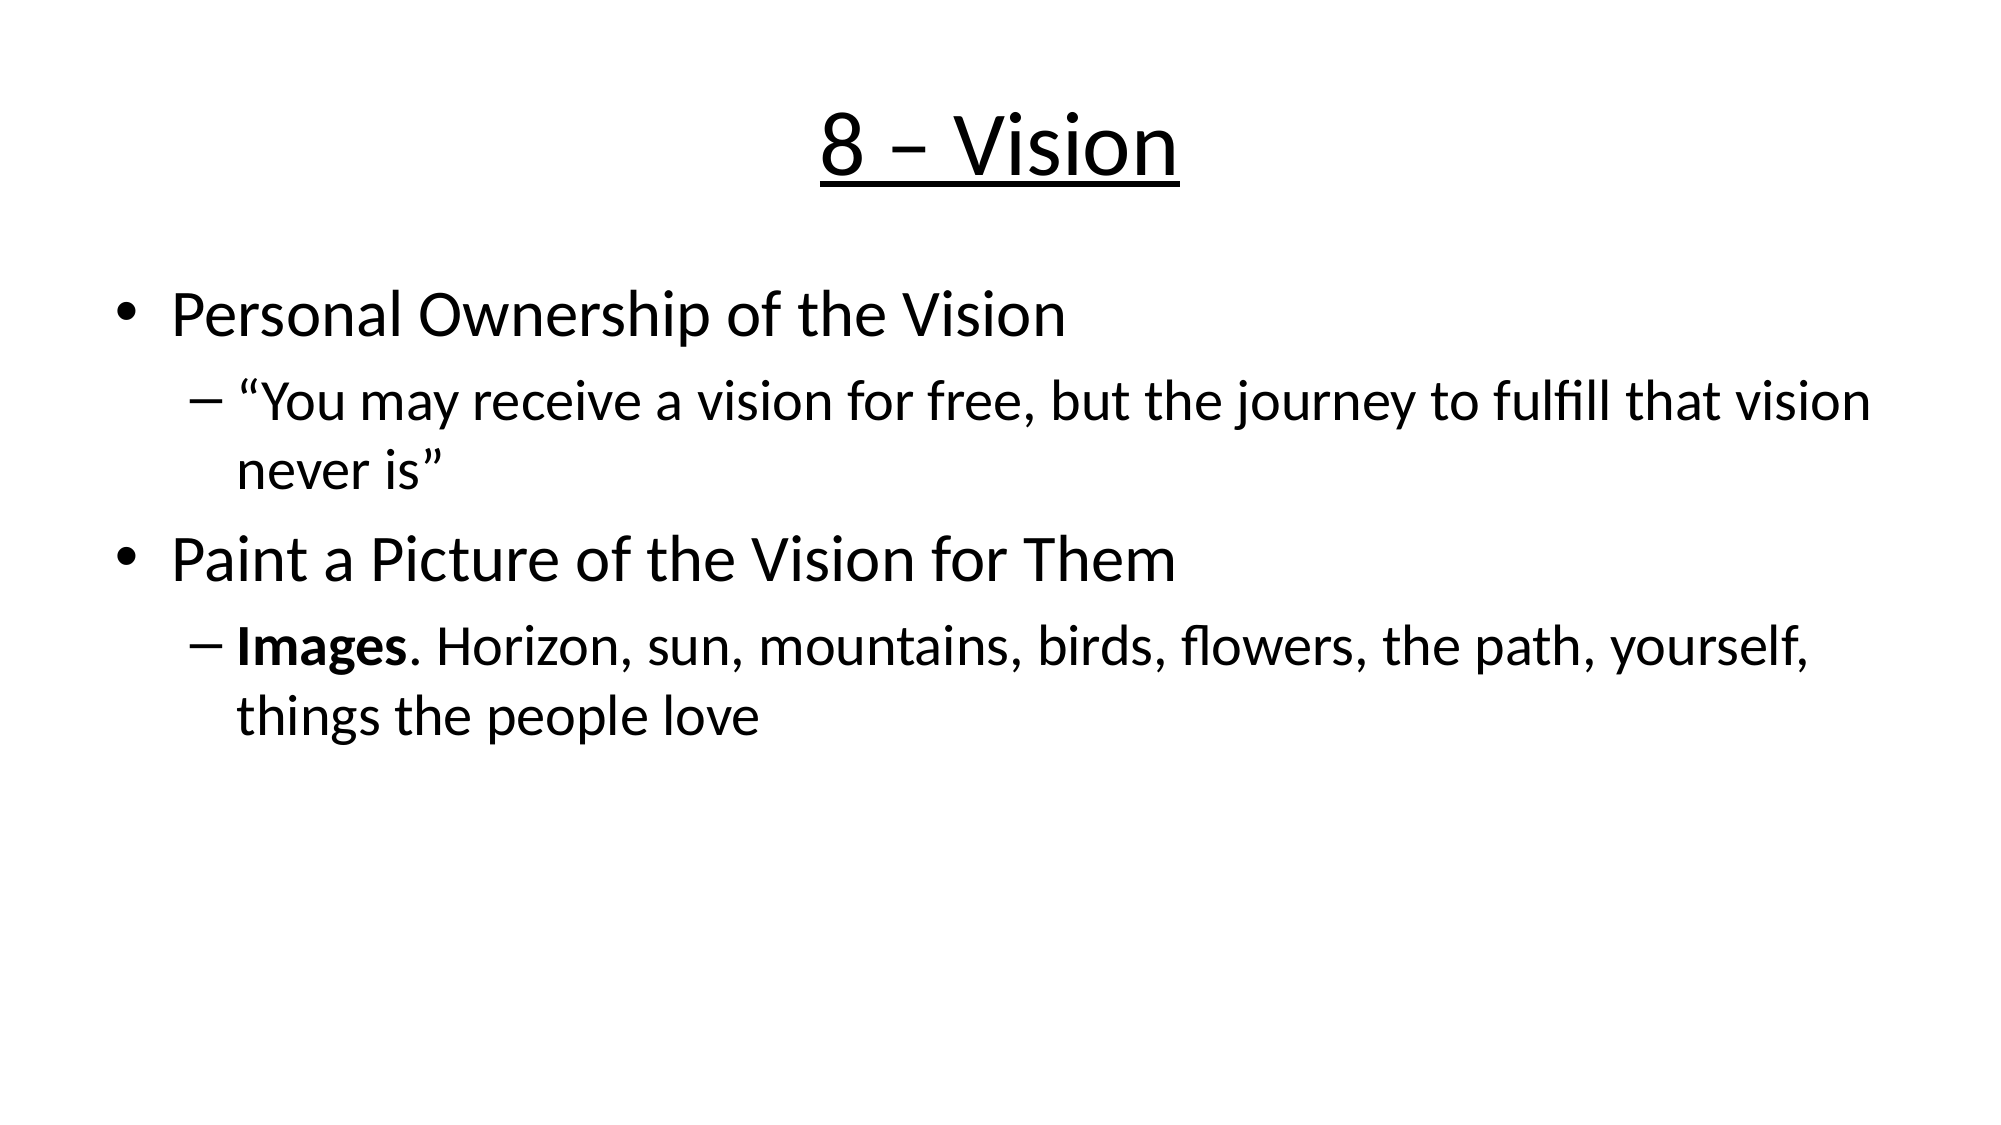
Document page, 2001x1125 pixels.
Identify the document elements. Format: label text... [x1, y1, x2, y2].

title 8 – Vision [99, 45, 1900, 233]
list Personal Ownership of the Vision “You may receive a vision for free, but the journey to fulfill that vision never is” Paint a Picture of the Vision for Them Images. Horizon, sun, mountains, birds, flowers, the path, yourself, things the people love [99, 262, 1900, 1005]
